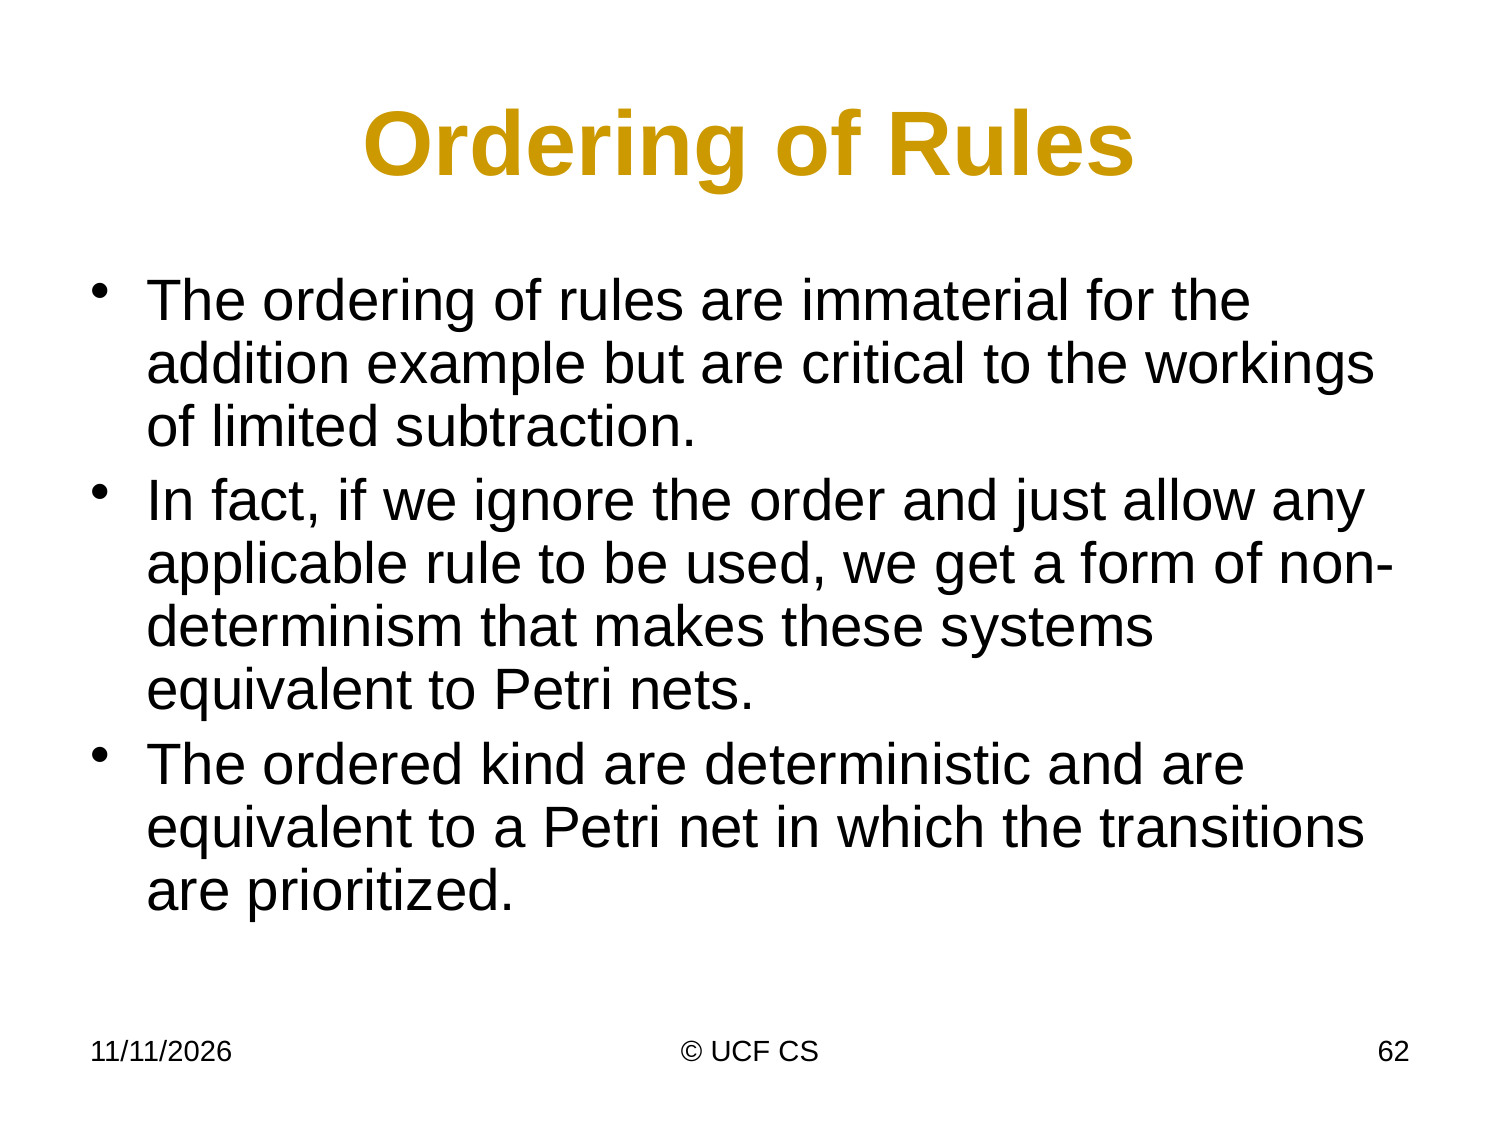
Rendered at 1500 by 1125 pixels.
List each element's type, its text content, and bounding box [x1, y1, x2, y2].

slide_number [74, 1024, 426, 1103]
title Ordering of Rules [75, 45, 1425, 233]
footer © UCF CS [512, 1024, 988, 1103]
slide_number 62 [1074, 1024, 1426, 1103]
list The ordering of rules are immaterial for the addition example but are critical to the workings of limited subtraction. In fact, if we ignore the order and just allow any applicable rule to be used, we get a form of non-determinism that makes these systems equivalent to Petri nets. The ordered kind are deterministic and are equivalent to a Petri net in which the transitions are prioritized. [75, 262, 1425, 1005]
